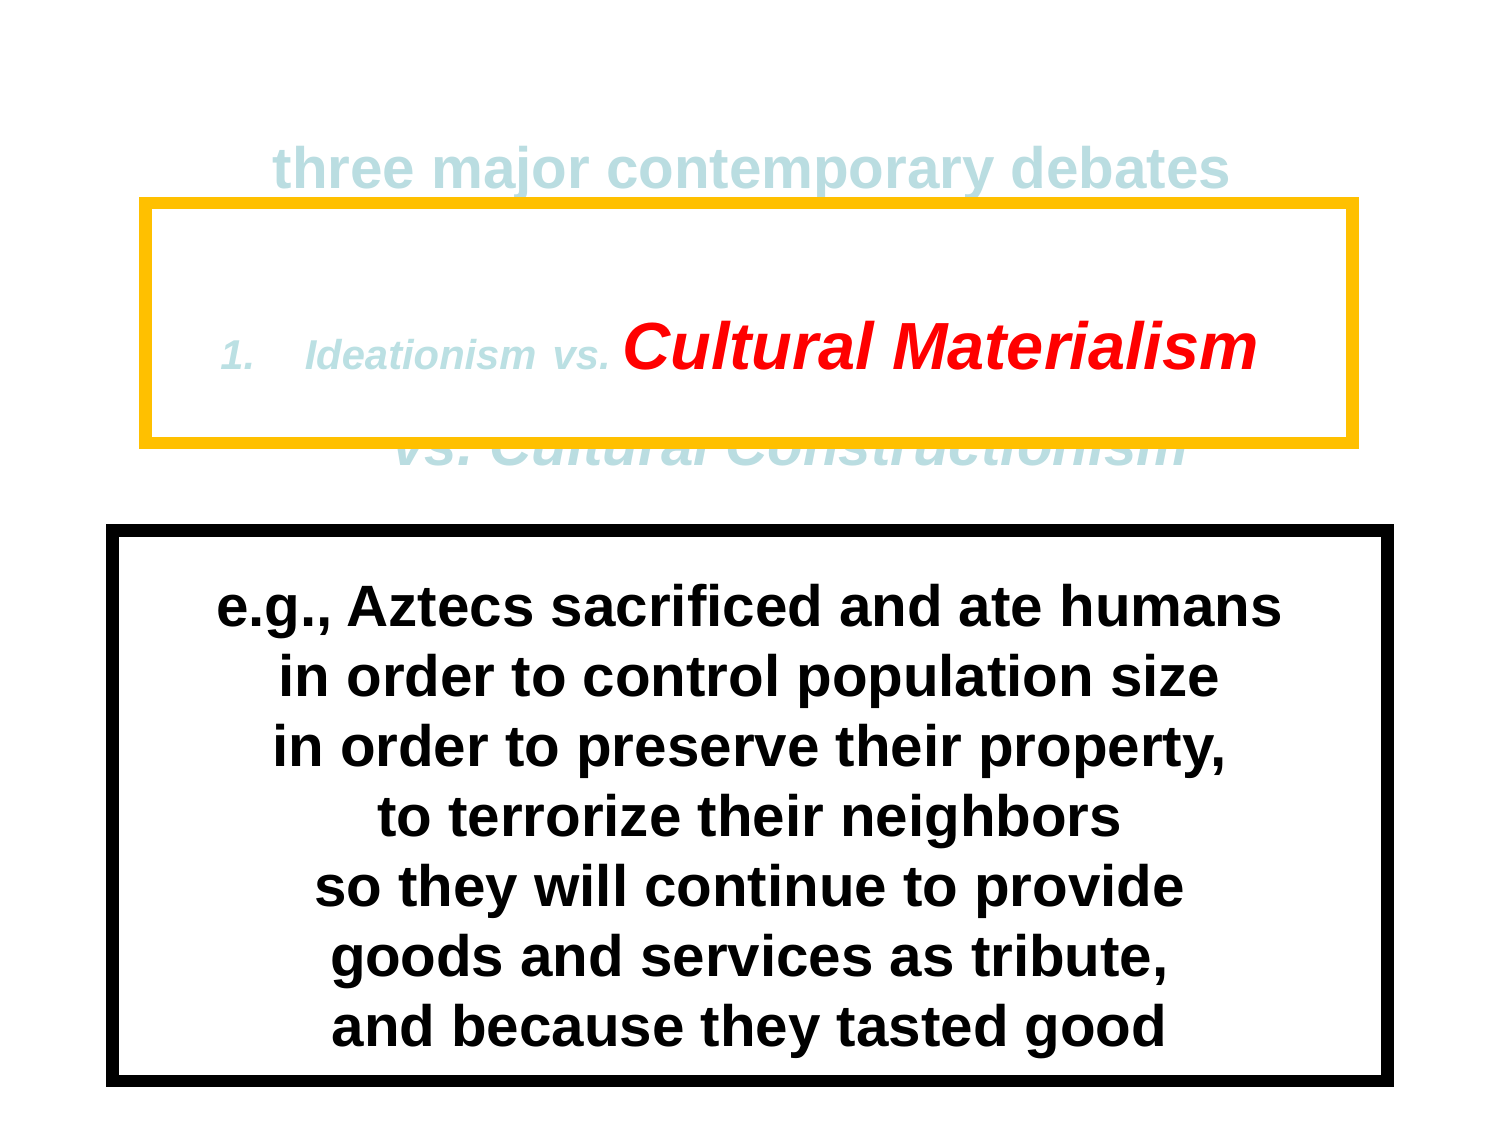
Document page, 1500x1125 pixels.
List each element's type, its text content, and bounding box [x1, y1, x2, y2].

subtitle Biological Determinism vs. Cultural Constructionism Ideationism vs. Cultural Materialism Individual Agency vs. Structuralism (“free will” vs. “power structures”) [142, 259, 1351, 530]
text_box three major contemporary debates [142, 71, 1362, 259]
text_box Ideationism vs. Cultural Materialism [145, 202, 1353, 443]
text_box e.g., Aztecs sacrificed and ate humans in order to control population size in order to preserve their property, to terrorize their neighbors so they will continue to provide goods and services as tribute, and because they tasted good [112, 530, 1388, 1082]
